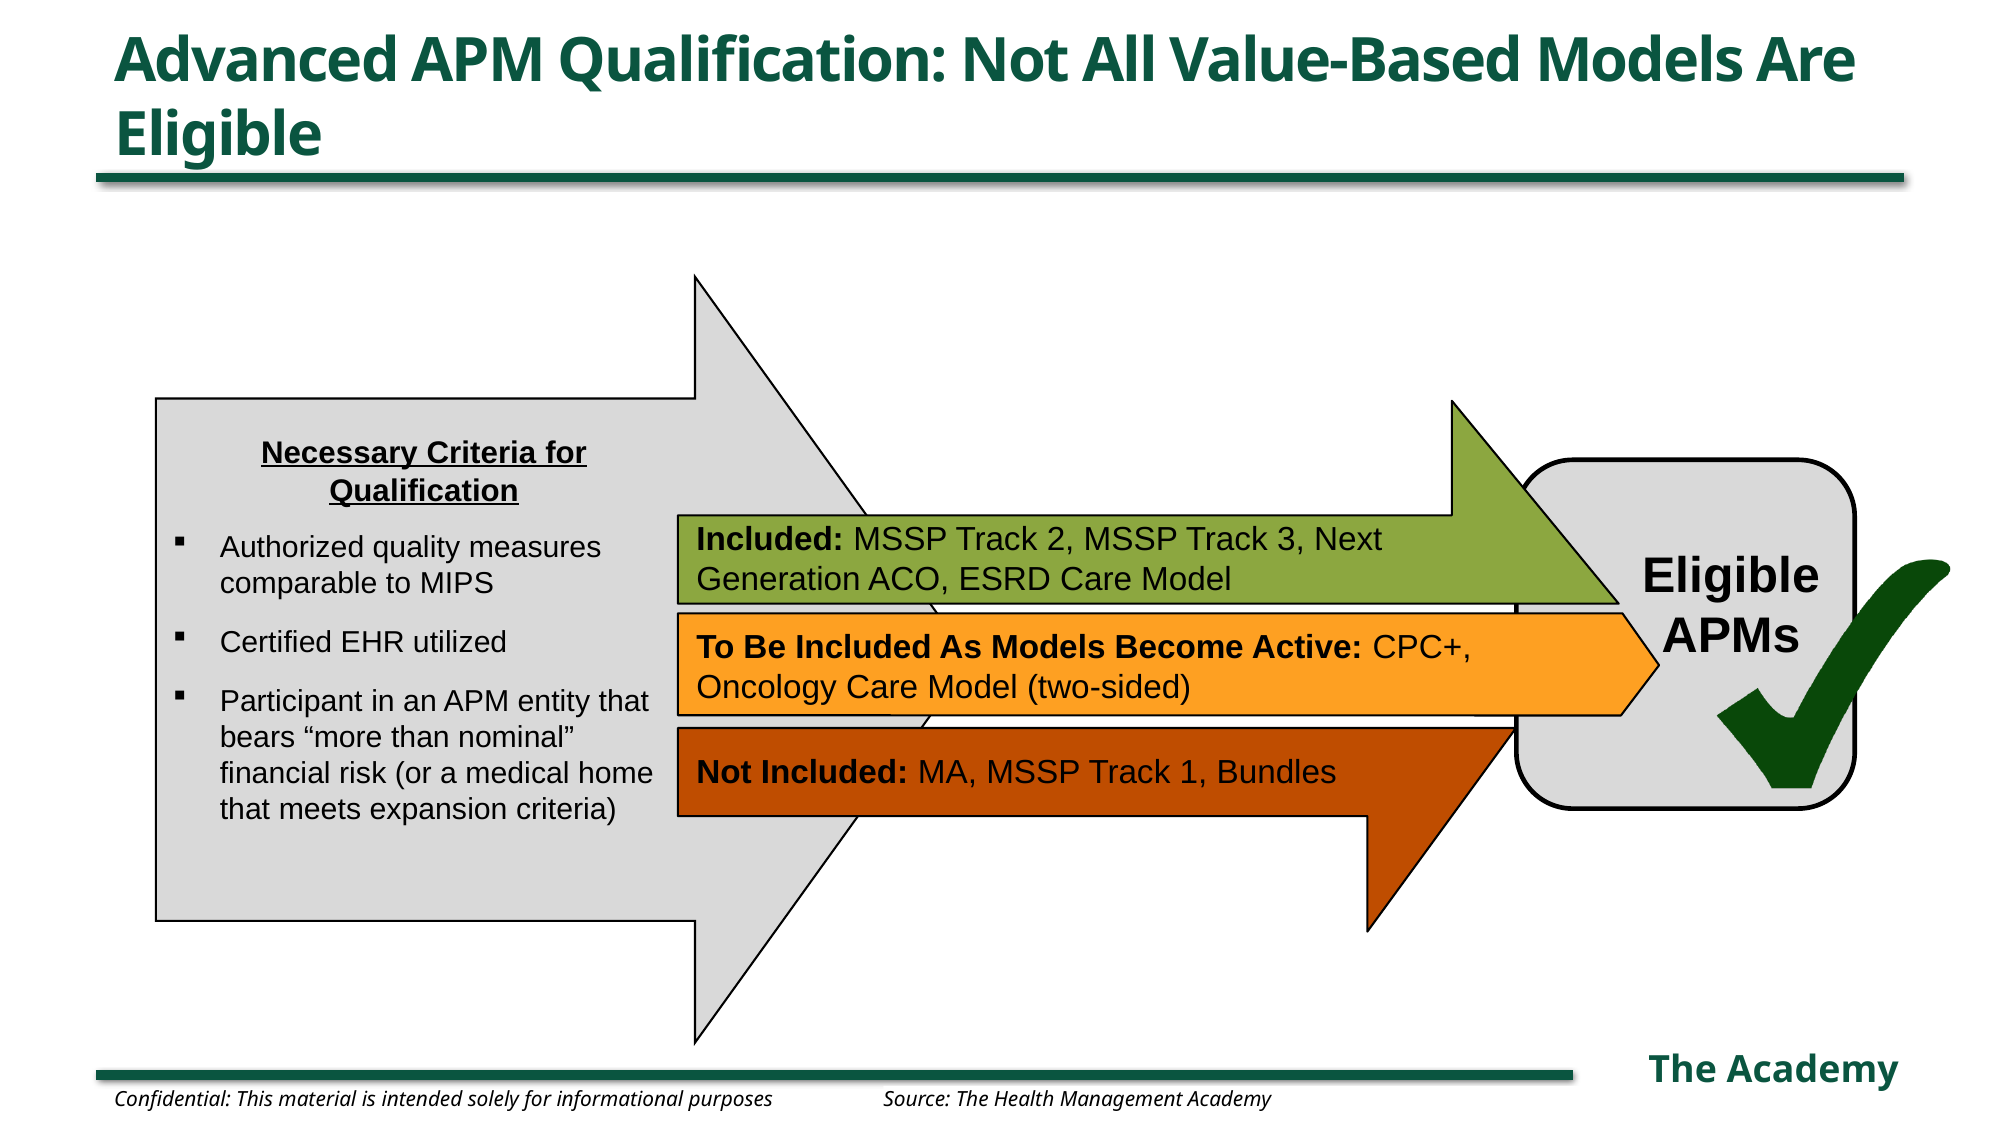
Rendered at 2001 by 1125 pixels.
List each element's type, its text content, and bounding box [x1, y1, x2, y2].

text_box Source: The Health Management Academy [881, 1084, 1735, 1113]
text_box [155, 276, 1660, 1043]
picture [1713, 553, 1953, 793]
text_box [1667, 663, 1829, 810]
text_box Eligible APMs [1667, 542, 1853, 663]
title Advanced APM Qualification: Not All Value-Based Models Are Eligible [99, 12, 1900, 175]
text_box [1667, 459, 1856, 550]
text_box Confidential: This material is intended solely for informational purposes [114, 1085, 881, 1111]
